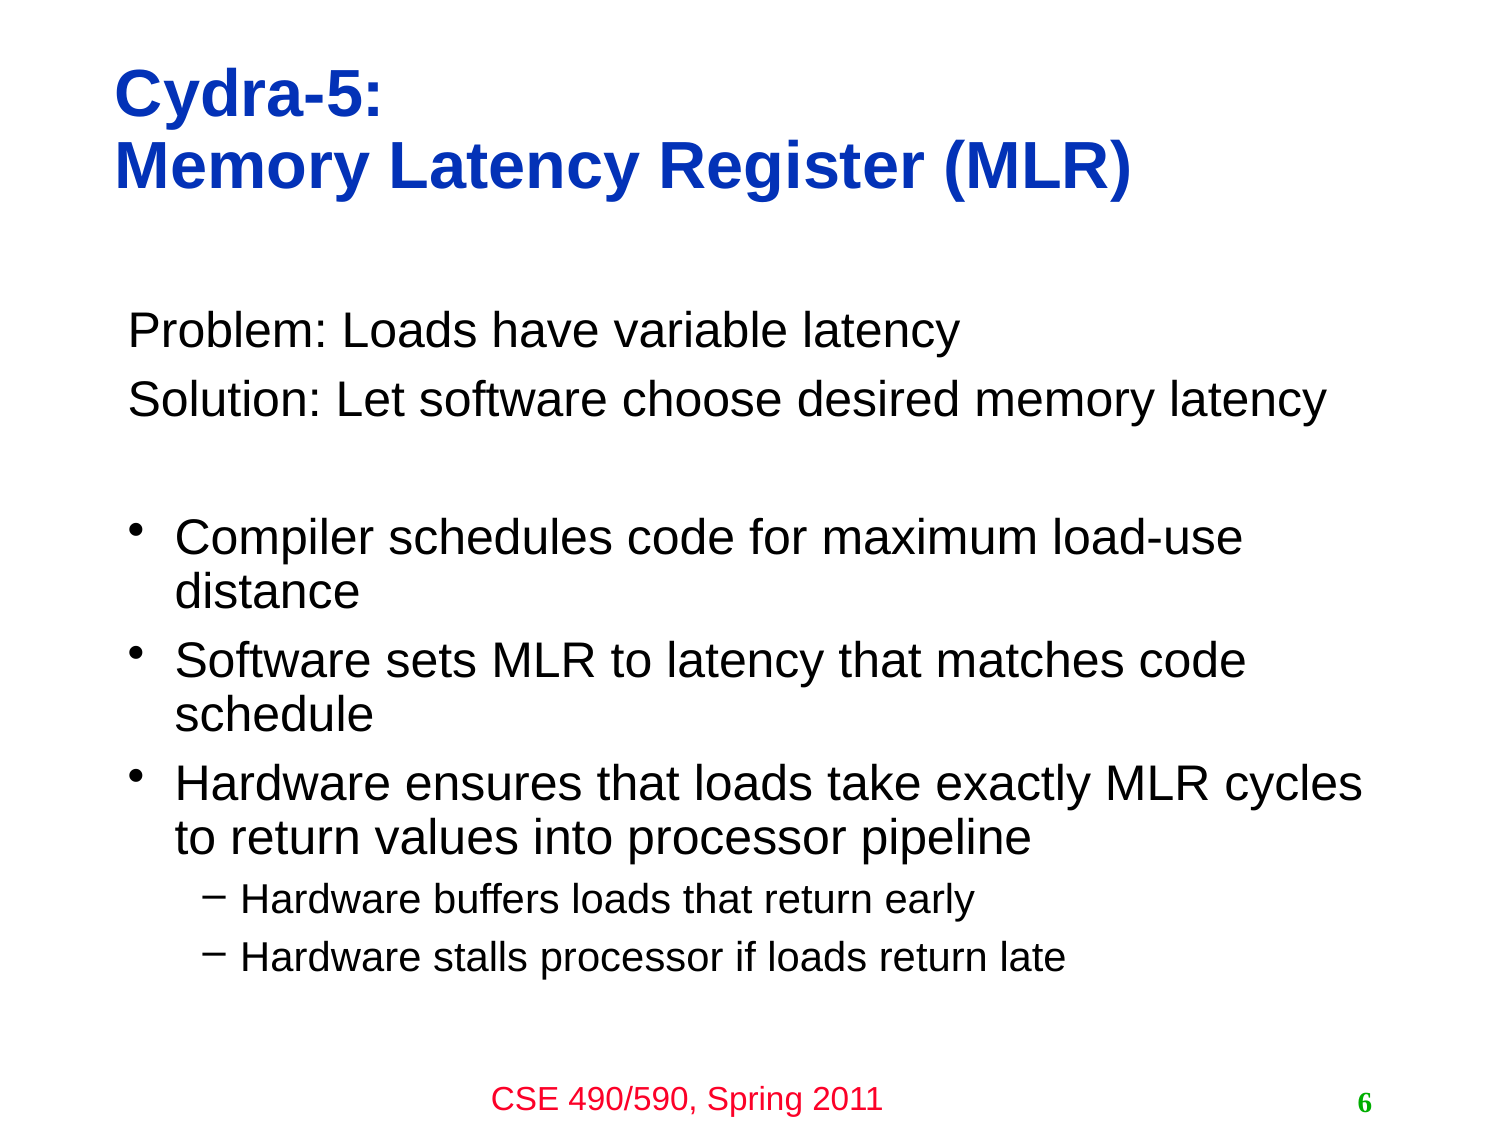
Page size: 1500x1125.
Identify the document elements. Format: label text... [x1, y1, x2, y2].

list Problem: Loads have variable latency Solution: Let software choose desired memory latency Compiler schedules code for maximum load-use distance Software sets MLR to latency that matches code schedule Hardware ensures that loads take exactly MLR cycles to return values into processor pipeline Hardware buffers loads that return early Hardware stalls processor if loads return late [112, 296, 1402, 989]
title Cydra-5: Memory Latency Register (MLR) [99, 37, 1401, 226]
slide_number 6 [1074, 1076, 1388, 1125]
